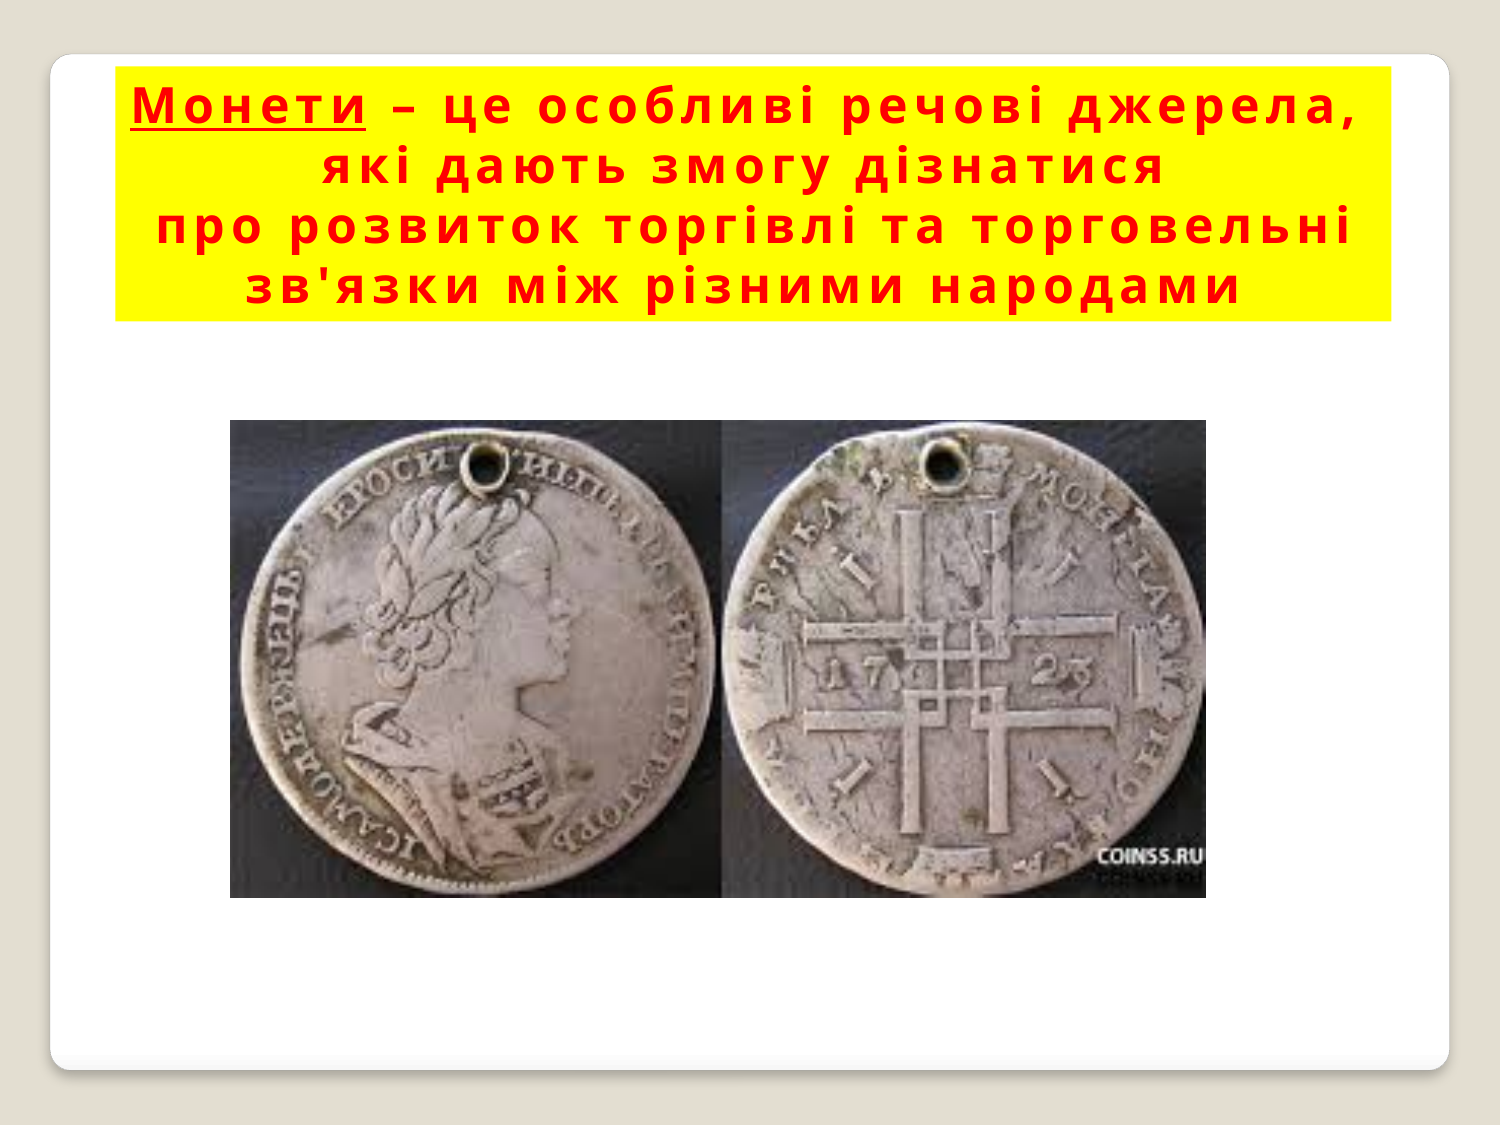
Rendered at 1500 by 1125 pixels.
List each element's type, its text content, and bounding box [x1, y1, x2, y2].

text_box Монети – це особливі речові джерела, які дають змогу дізнатися про розвиток торгівлі та торговельні зв'язки між різними народами [115, 66, 1392, 322]
picture [229, 420, 1206, 898]
